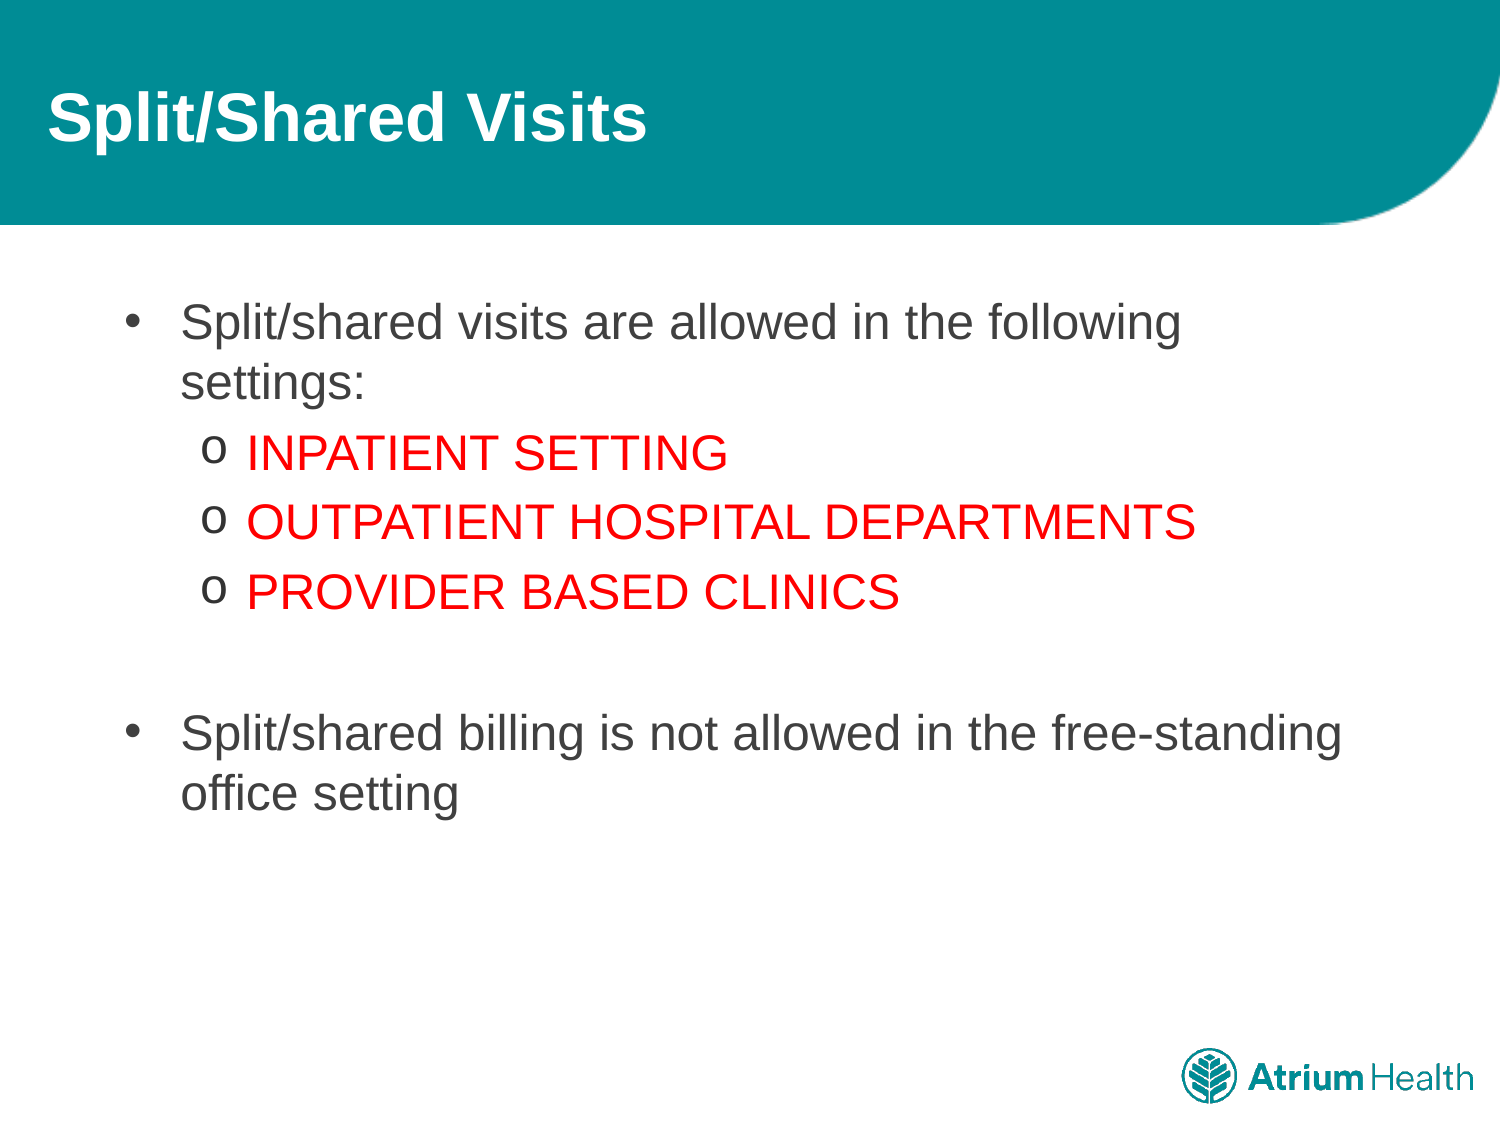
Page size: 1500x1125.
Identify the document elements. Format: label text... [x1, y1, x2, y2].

picture [0, 0, 1500, 225]
picture [1154, 1020, 1500, 1125]
text_box Split/shared visits are allowed in the following settings: INPATIENT SETTING OUTPATIENT HOSPITAL DEPARTMENTS PROVIDER BASED CLINICS Split/shared billing is not allowed in the free-standing office setting [109, 282, 1397, 1045]
title Split/Shared Visits [32, 10, 1474, 228]
